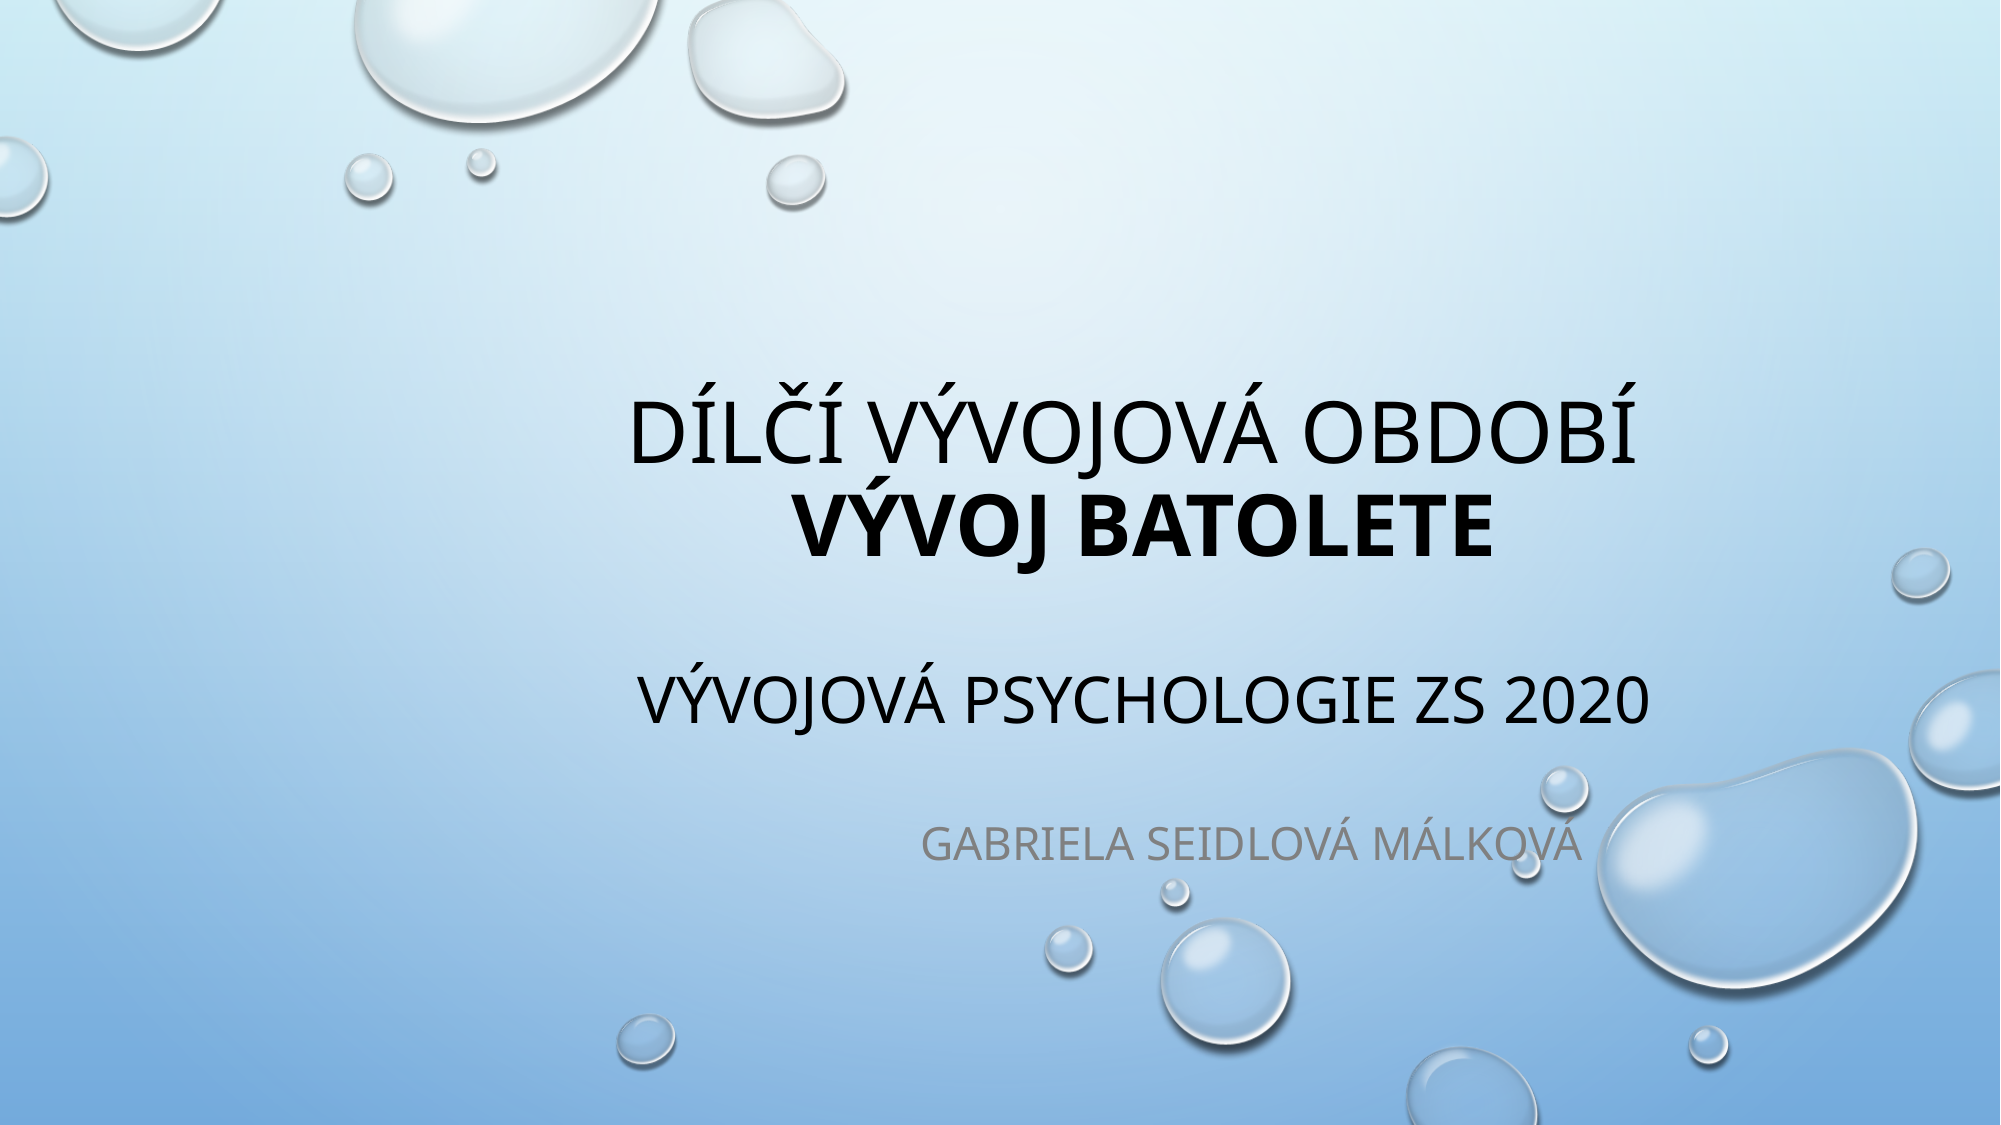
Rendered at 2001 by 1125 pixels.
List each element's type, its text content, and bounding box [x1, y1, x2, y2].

title Dílčí vývojová období vývoj batolete Vývojová psychologie ZS 2020 [377, 380, 1912, 745]
picture [0, 0, 2000, 1125]
subtitle Gabriela Seidlová Málková [636, 796, 1868, 1022]
